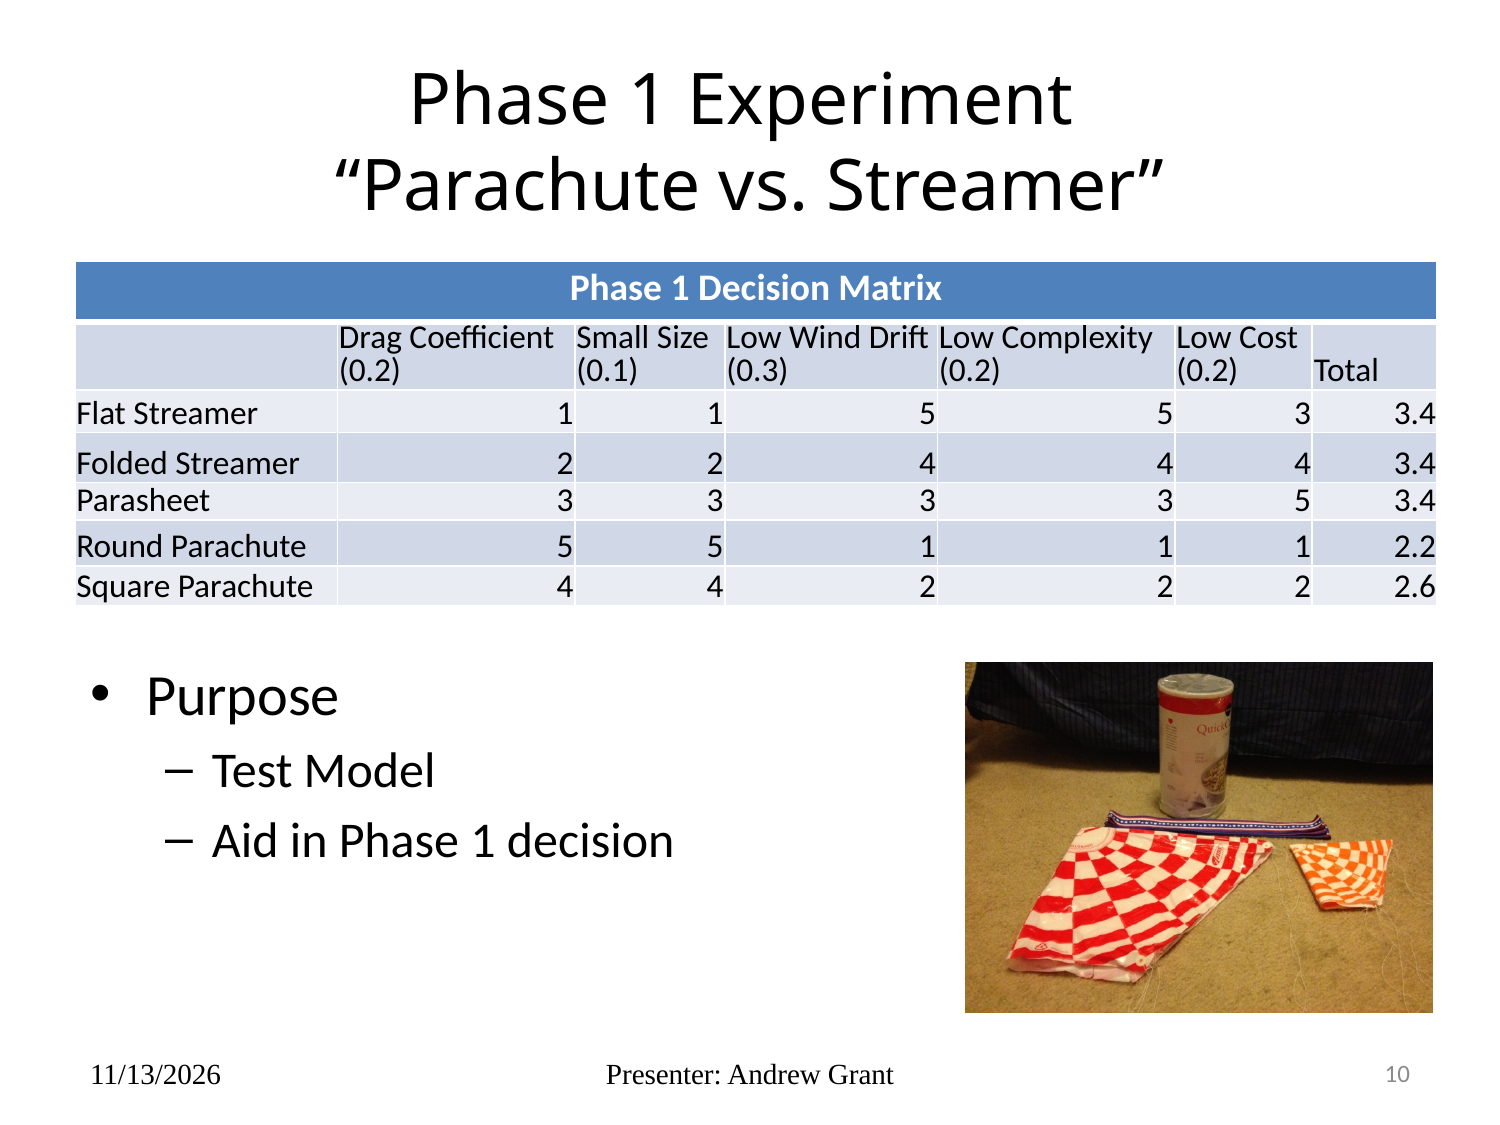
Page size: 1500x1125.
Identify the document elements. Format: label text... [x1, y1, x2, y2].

table_cell 4 [338, 567, 574, 605]
title Phase 1 Experiment “Parachute vs. Streamer” [75, 45, 1425, 233]
table_cell 4 [1176, 433, 1311, 482]
table_cell 1 [338, 391, 574, 432]
table_cell 1 [938, 521, 1174, 565]
table_cell [76, 325, 337, 389]
table_cell Small Size (0.1) [576, 325, 724, 389]
table_cell 1 [1176, 521, 1311, 565]
table_cell 1 [726, 521, 937, 565]
slide_number 10 [1074, 1042, 1425, 1103]
table_cell 2 [726, 567, 937, 605]
table_cell 2 [938, 567, 1174, 605]
table_cell Flat Streamer [76, 391, 337, 432]
table_cell Square Parachute [76, 567, 337, 605]
table_cell Drag Coefficient (0.2) [338, 325, 574, 389]
table_cell 3 [938, 483, 1174, 519]
table_cell 4 [938, 433, 1174, 482]
table_cell 3 [338, 483, 574, 519]
table_cell 3.4 [1313, 391, 1436, 432]
table_cell 5 [576, 521, 724, 565]
table_cell 5 [338, 521, 574, 565]
table_cell 2.6 [1313, 567, 1436, 605]
table_cell 1 [576, 391, 724, 432]
table_cell Folded Streamer [76, 433, 337, 482]
table_cell 3 [726, 483, 937, 519]
table_cell Low Cost (0.2) [1176, 325, 1311, 389]
table_cell 3 [576, 483, 724, 519]
table_cell Low Complexity (0.2) [938, 325, 1174, 389]
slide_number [75, 1042, 425, 1103]
table_cell 2.2 [1313, 521, 1436, 565]
table_header Phase 1 Decision Matrix [76, 262, 1436, 319]
list Purpose Test Model Aid in Phase 1 decision [75, 650, 750, 1018]
table_cell 5 [1176, 483, 1311, 519]
table_cell 5 [726, 391, 937, 432]
table_cell Total [1313, 325, 1436, 389]
table_cell 3.4 [1313, 483, 1436, 519]
table_cell 4 [726, 433, 937, 482]
table_cell Parasheet [76, 483, 337, 519]
table_cell Round Parachute [76, 521, 337, 565]
table_cell 4 [576, 567, 724, 605]
footer Presenter: Andrew Grant [512, 1042, 988, 1103]
table_cell 2 [338, 433, 574, 482]
table_cell 3.4 [1313, 433, 1436, 482]
table_cell Low Wind Drift (0.3) [726, 325, 937, 389]
table_cell 2 [1176, 567, 1311, 605]
picture [965, 662, 1433, 1013]
table_cell 5 [938, 391, 1174, 432]
table_cell 2 [576, 433, 724, 482]
table_cell 3 [1176, 391, 1311, 432]
